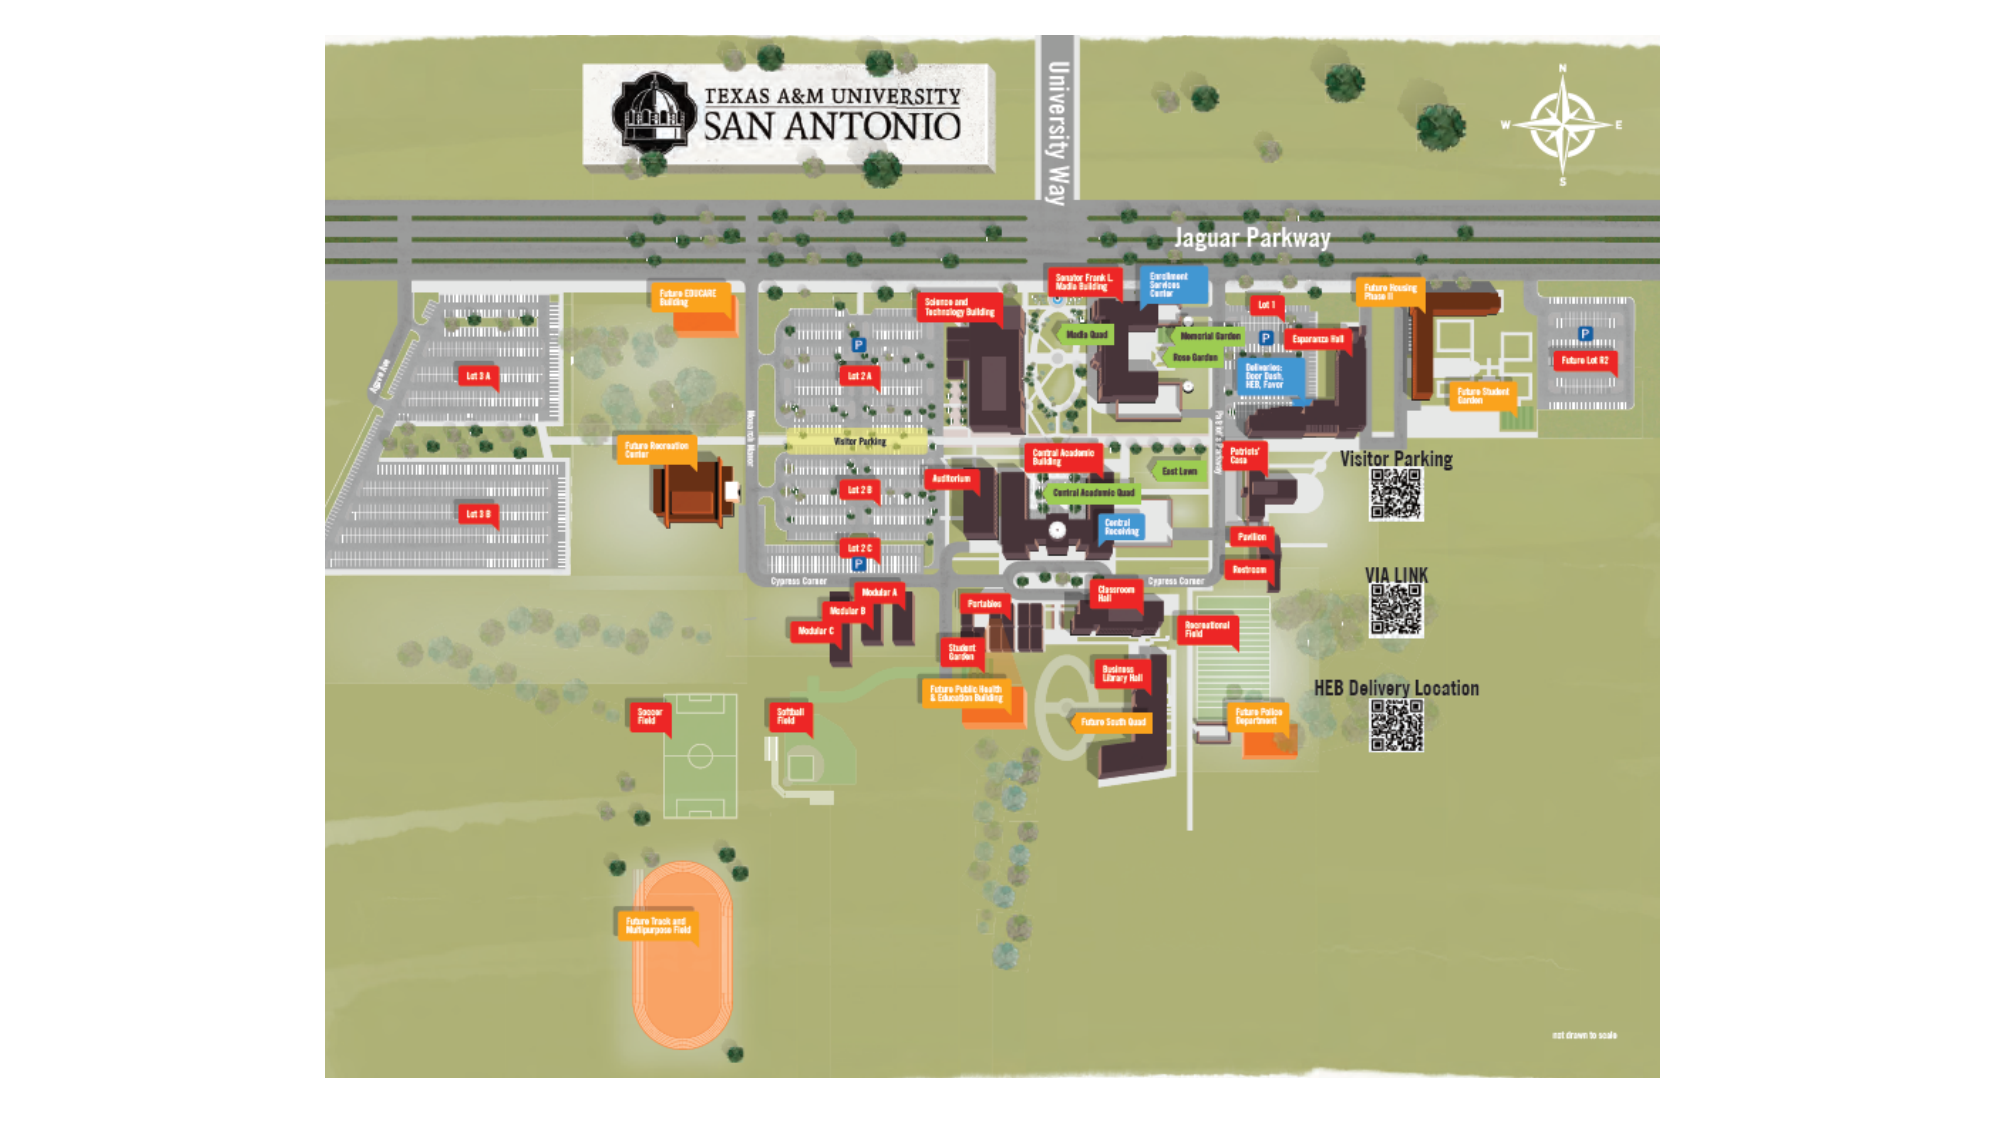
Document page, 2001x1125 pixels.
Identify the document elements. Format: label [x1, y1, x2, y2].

picture [325, 35, 1661, 1078]
